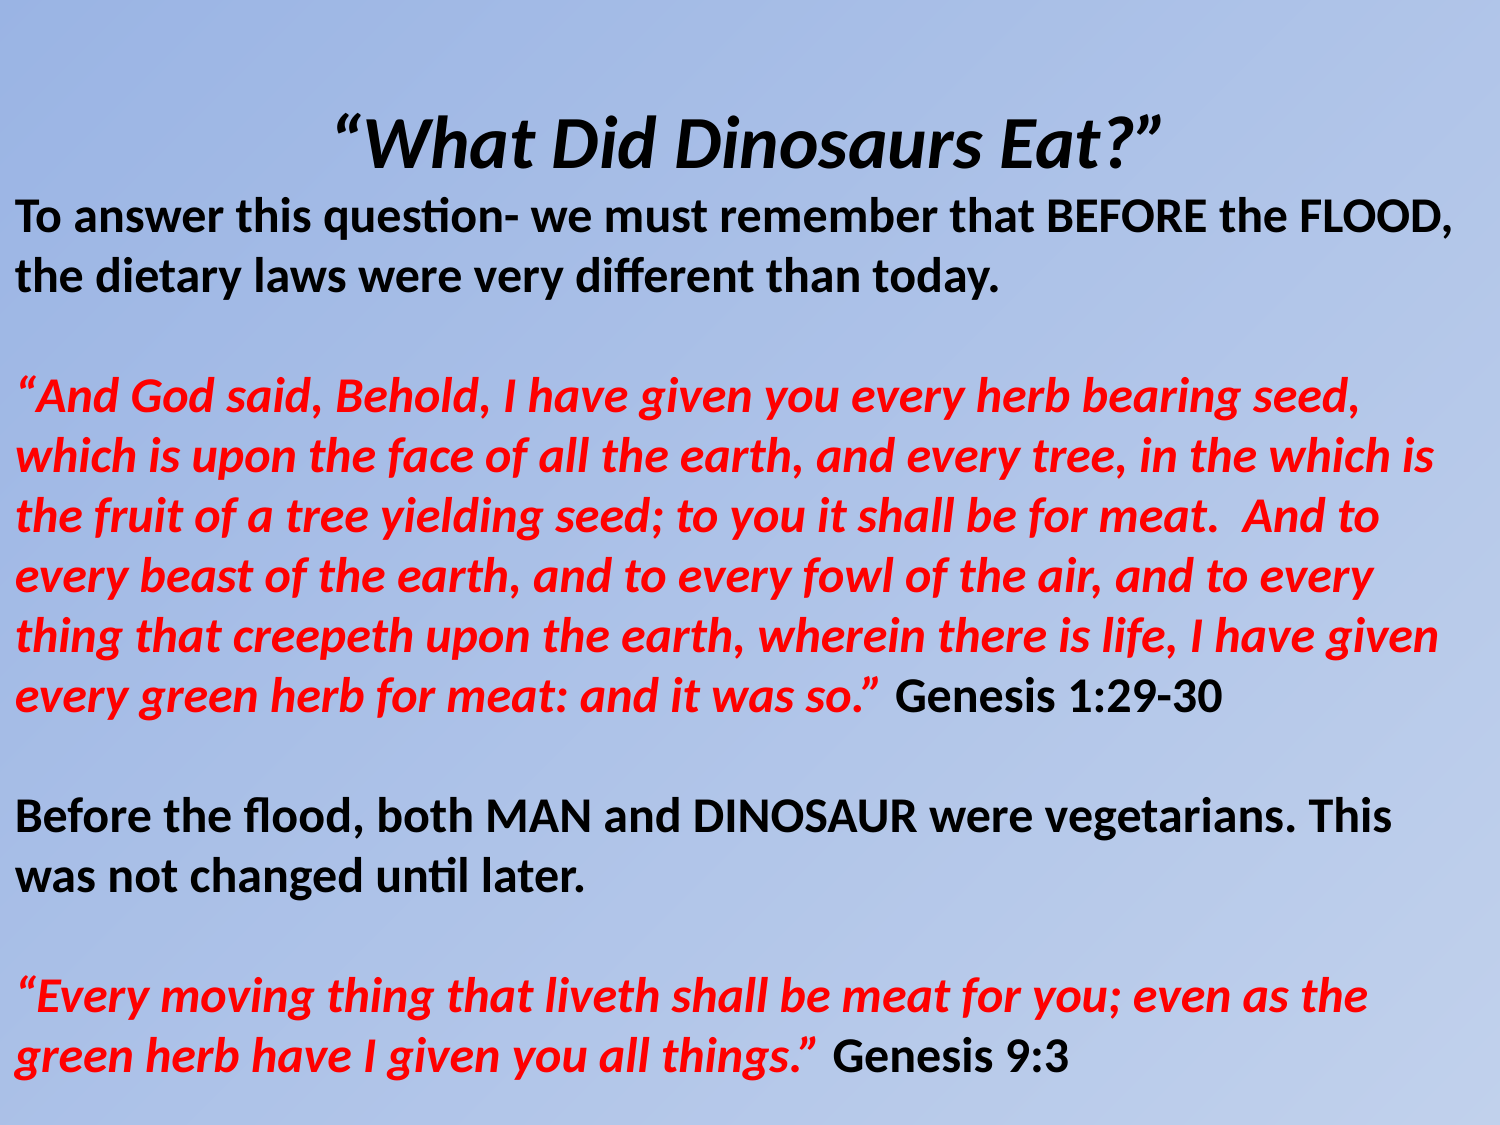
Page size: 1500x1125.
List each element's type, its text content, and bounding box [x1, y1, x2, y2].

title “What Did Dinosaurs Eat?” [75, 45, 1425, 174]
text_box To answer this question- we must remember that BEFORE the FLOOD, the dietary laws were very different than today. “And God said, Behold, I have given you every herb bearing seed, which is upon the face of all the earth, and every tree, in the which is the fruit of a tree yielding seed; to you it shall be for meat. And to every beast of the earth, and to every fowl of the air, and to every thing that creepeth upon the earth, wherein there is life, I have given every green herb for meat: and it was so.” Genesis 1:29-30 Before the flood, both MAN and DINOSAUR were vegetarians. This was not changed until later. “Every moving thing that liveth shall be meat for you; even as the green herb have I given you all things.” Genesis 9:3 [0, 174, 1500, 1090]
